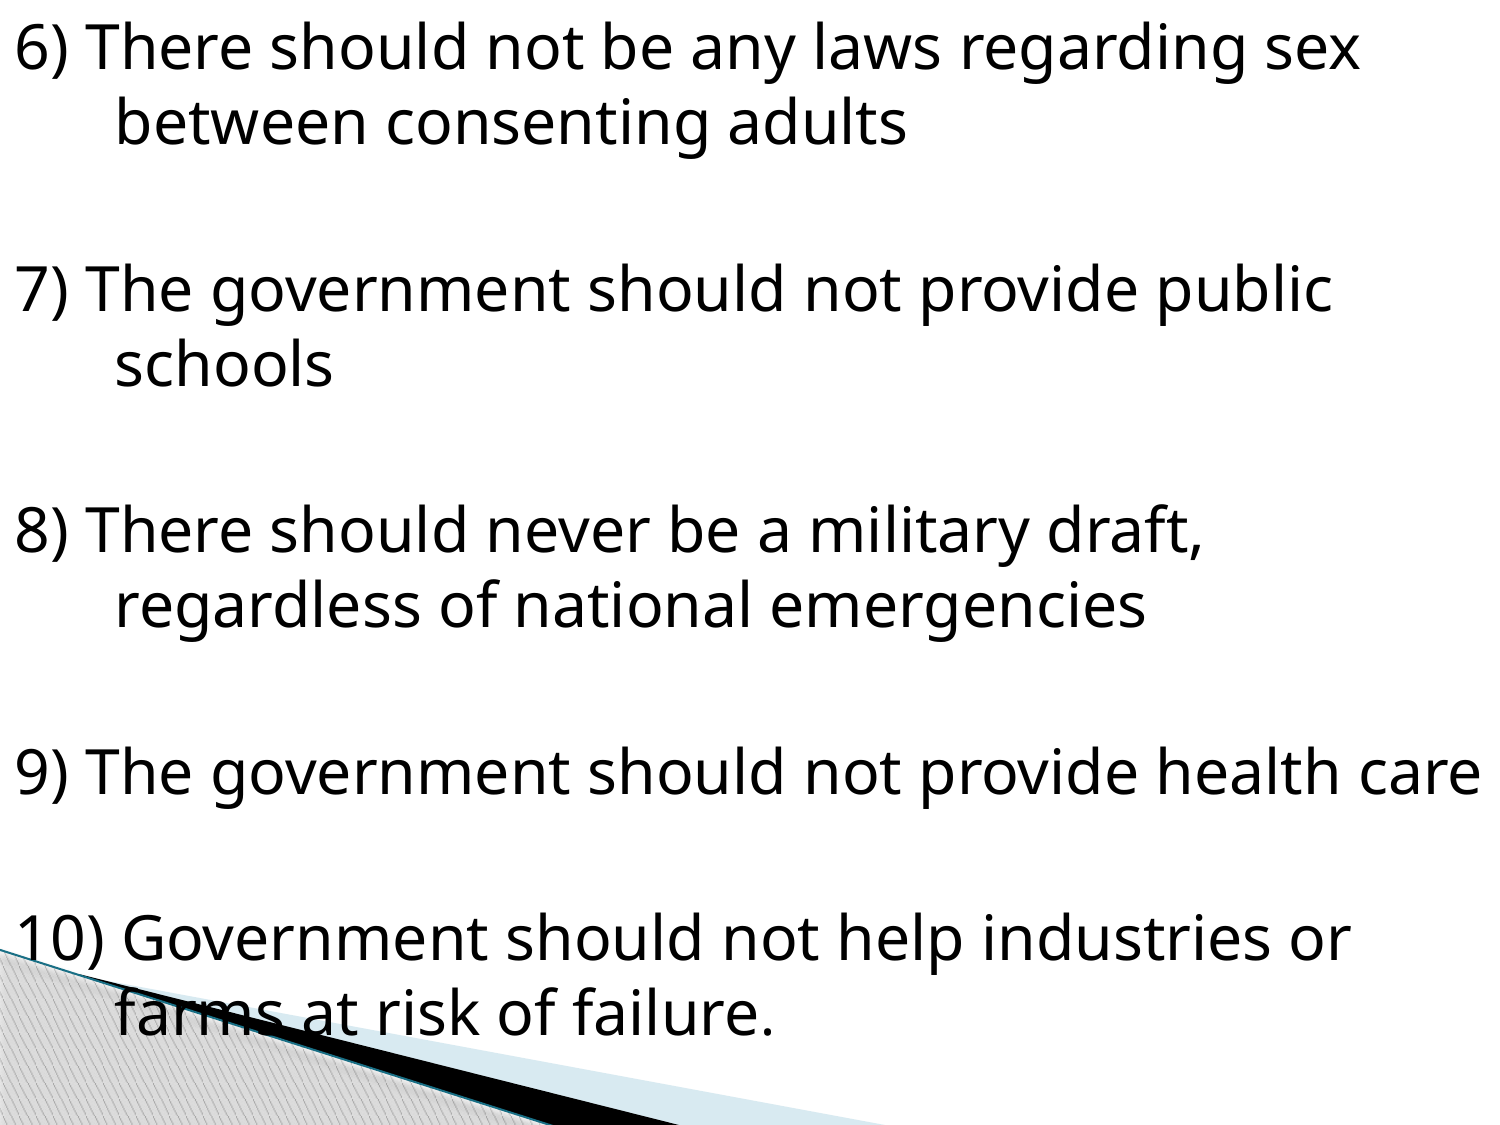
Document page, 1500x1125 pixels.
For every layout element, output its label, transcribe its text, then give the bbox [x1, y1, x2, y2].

list 6) There should not be any laws regarding sex between consenting adults 7) The government should not provide public schools 8) There should never be a military draft, regardless of national emergencies 9) The government should not provide health care 10) Government should not help industries or farms at risk of failure. [0, 0, 1500, 1125]
